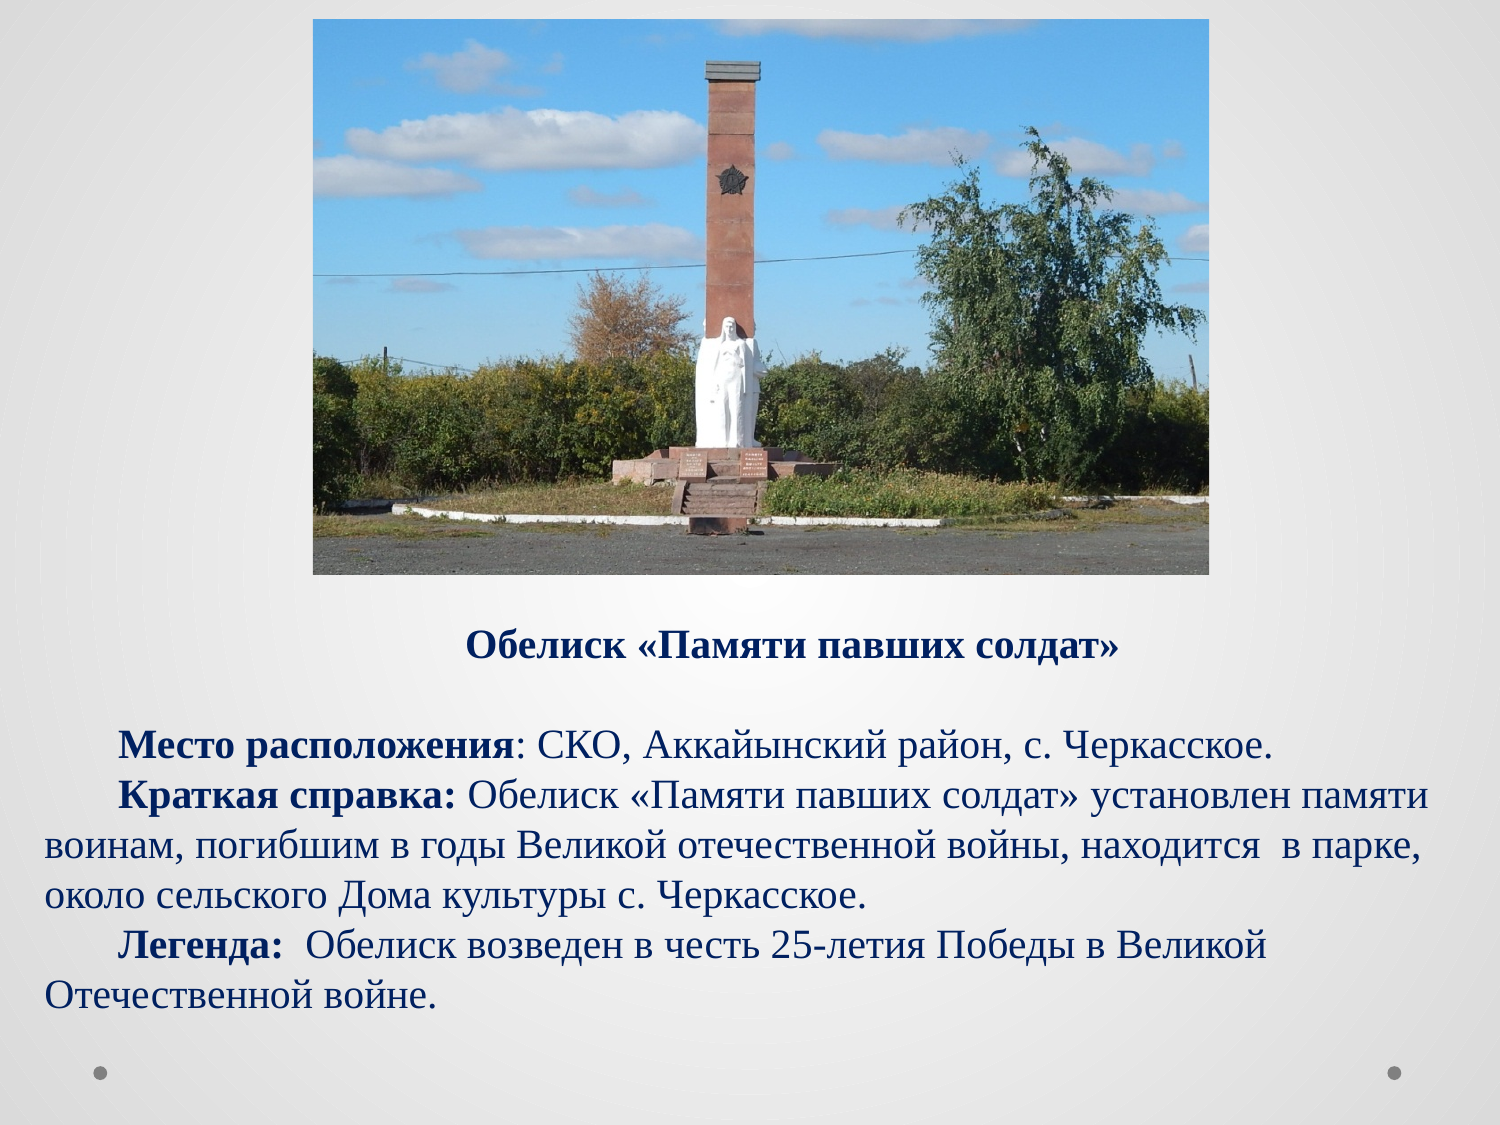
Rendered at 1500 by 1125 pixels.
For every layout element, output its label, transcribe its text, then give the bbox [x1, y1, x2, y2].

picture [312, 18, 1210, 575]
text_box Обелиск «Памяти павших солдат» Место расположения: СКО, Аккайынский район, с. Черкасское. Краткая справка: Обелиск «Памяти павших солдат» установлен памяти воинам, погибшим в годы Великой отечественной войны, находится в парке, около сельского Дома культуры с. Черкасское. Легенда: Обелиск возведен в честь 25-летия Победы в Великой Отечественной войне. [29, 609, 1483, 804]
text_box Обелиск «Памяти павших солдат» Место расположения: СКО, Аккайынский район, с. Черкасское. Краткая справка: Обелиск «Памяти павших солдат» установлен памяти воинам, погибшим в годы Великой отечественной войны, находится в парке, около сельского Дома культуры с. Черкасское. Легенда: Обелиск возведен в честь 25-летия Победы в Великой Отечественной войне. [29, 880, 1483, 1075]
text_box [0, 804, 1500, 880]
